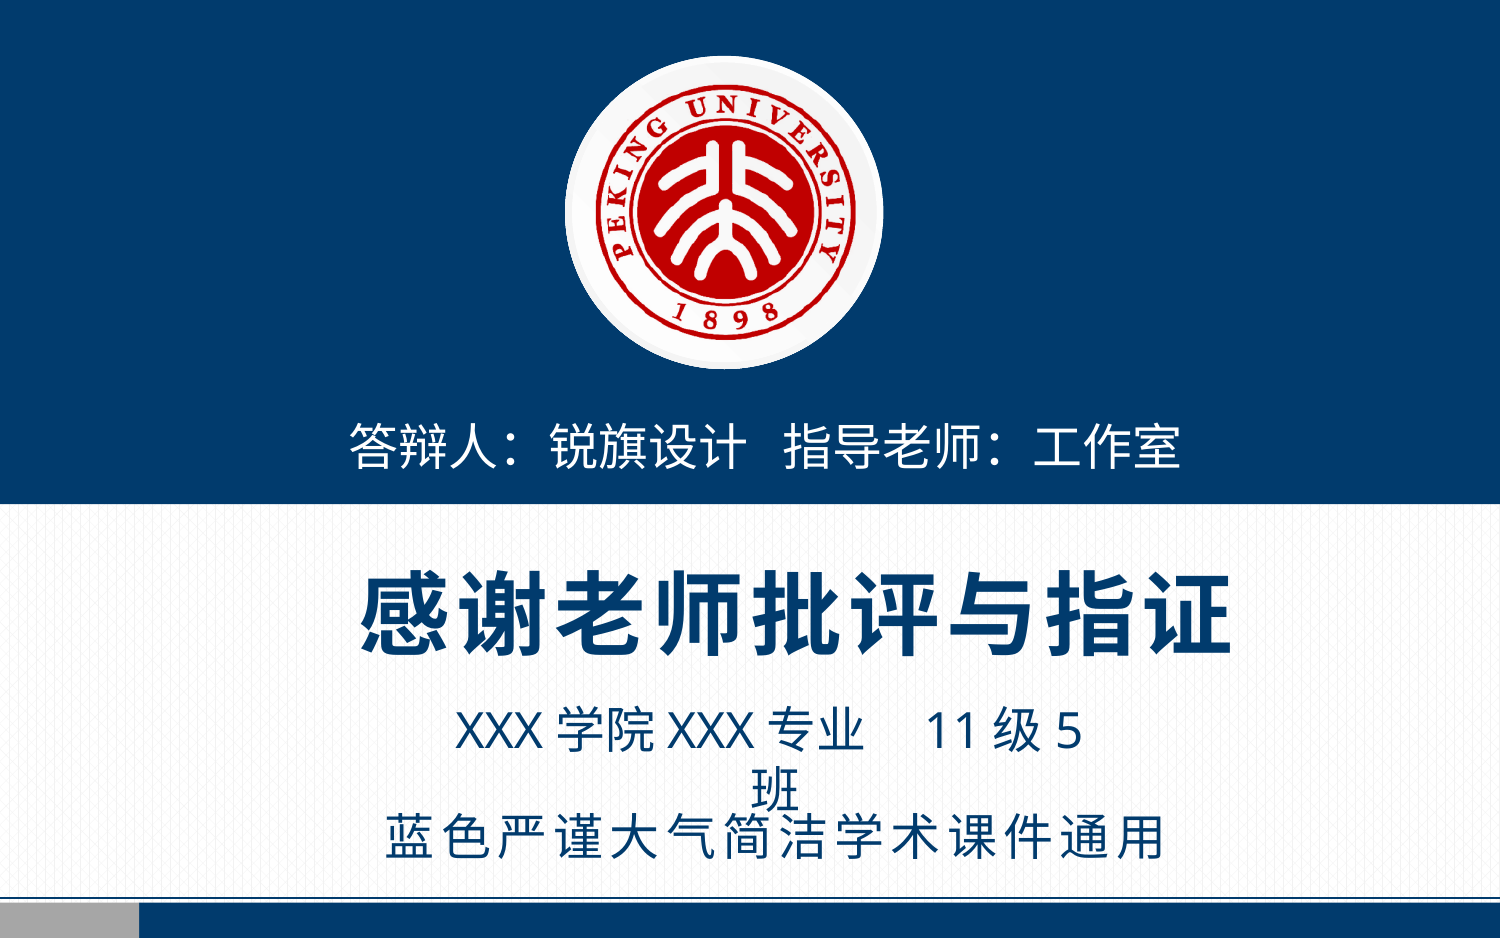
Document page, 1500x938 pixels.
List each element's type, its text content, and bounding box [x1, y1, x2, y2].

text_box [0, 0, 1500, 505]
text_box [564, 55, 884, 370]
text_box 感谢老师批评与指证 [277, 551, 1317, 673]
text_box 蓝色严谨大气简洁学术课件通用 [369, 797, 1181, 873]
text_box 答辩人：锐旗设计 指导老师：工作室 [248, 409, 1194, 481]
text_box XXX学院XXX专业 11级5班 [430, 691, 1120, 797]
